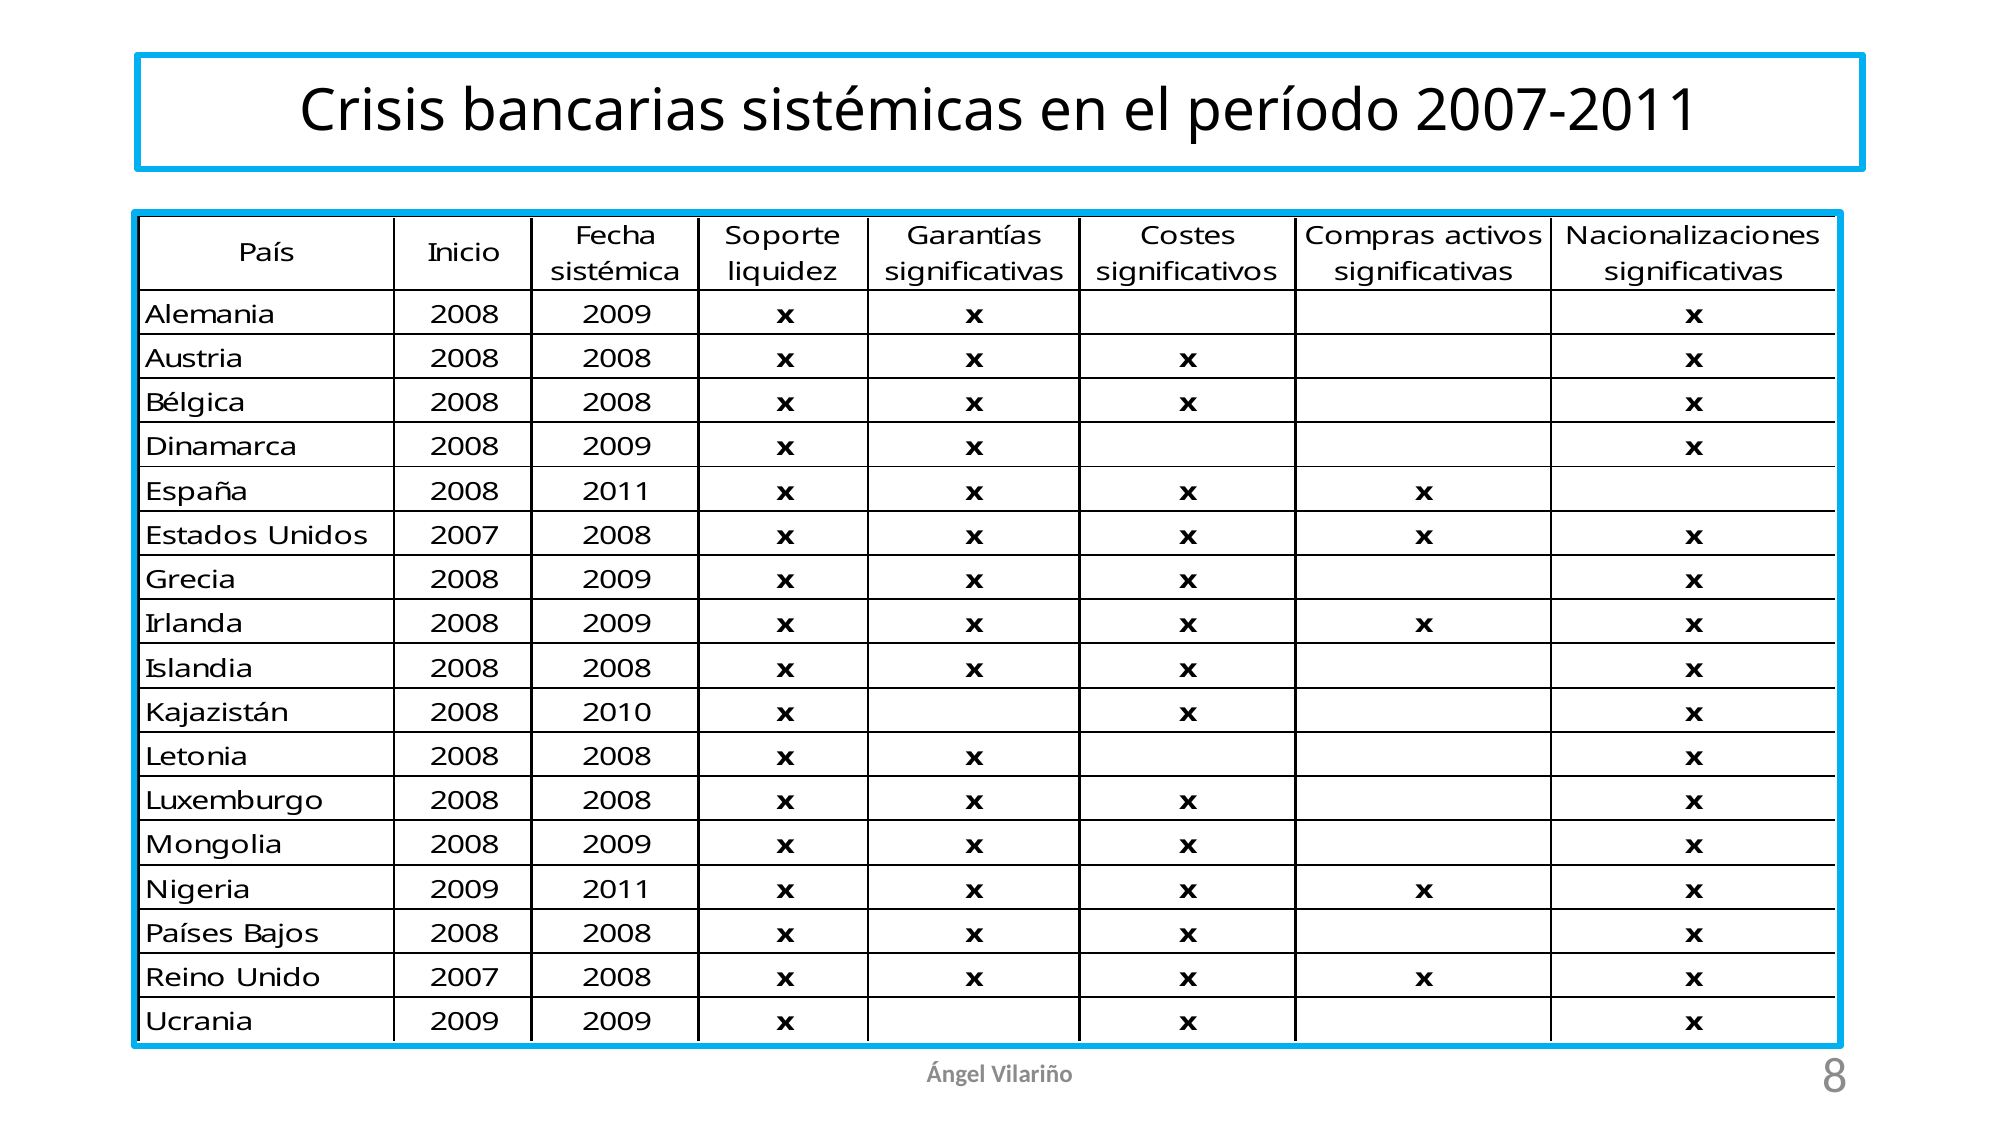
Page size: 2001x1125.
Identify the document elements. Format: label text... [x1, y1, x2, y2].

footer Ángel Vilariño [662, 1049, 1338, 1103]
title Crisis bancarias sistémicas en el período 2007-2011 [134, 52, 1866, 172]
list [137, 215, 1838, 1043]
slide_number 8 [1412, 1042, 1863, 1103]
